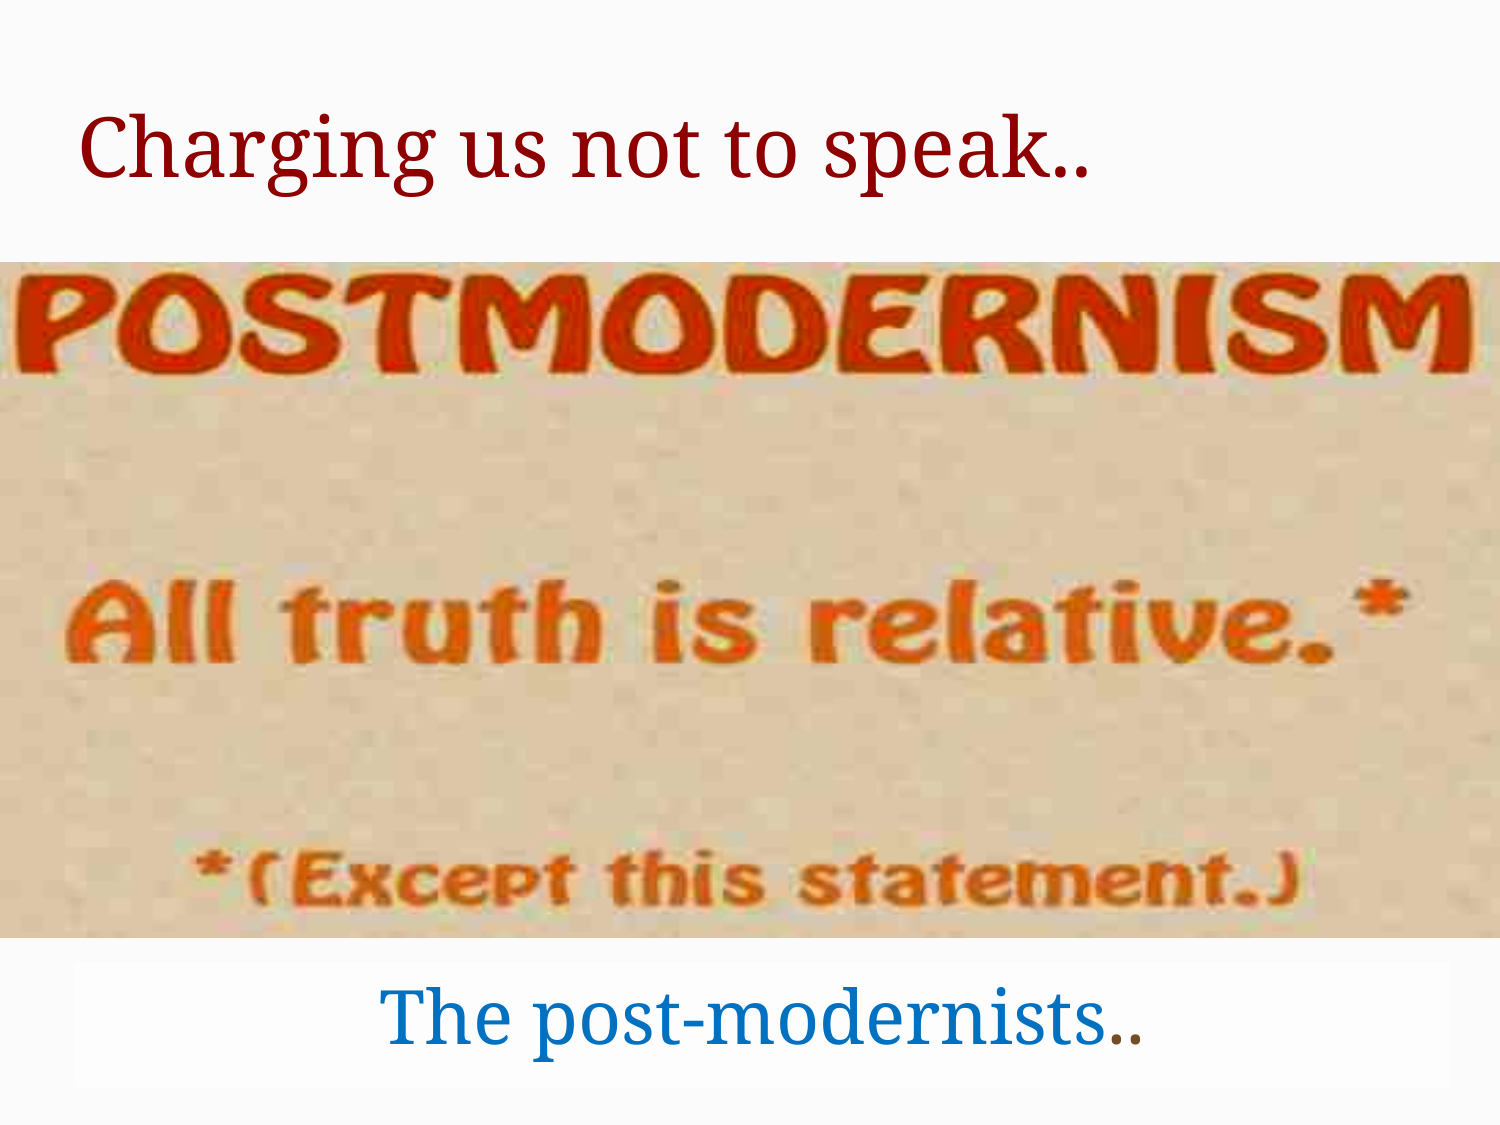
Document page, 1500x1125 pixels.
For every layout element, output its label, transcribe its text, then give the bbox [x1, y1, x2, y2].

picture [0, 262, 1500, 938]
title Charging us not to speak.. [62, 50, 1188, 238]
list The post-modernists.. [75, 962, 1450, 1088]
